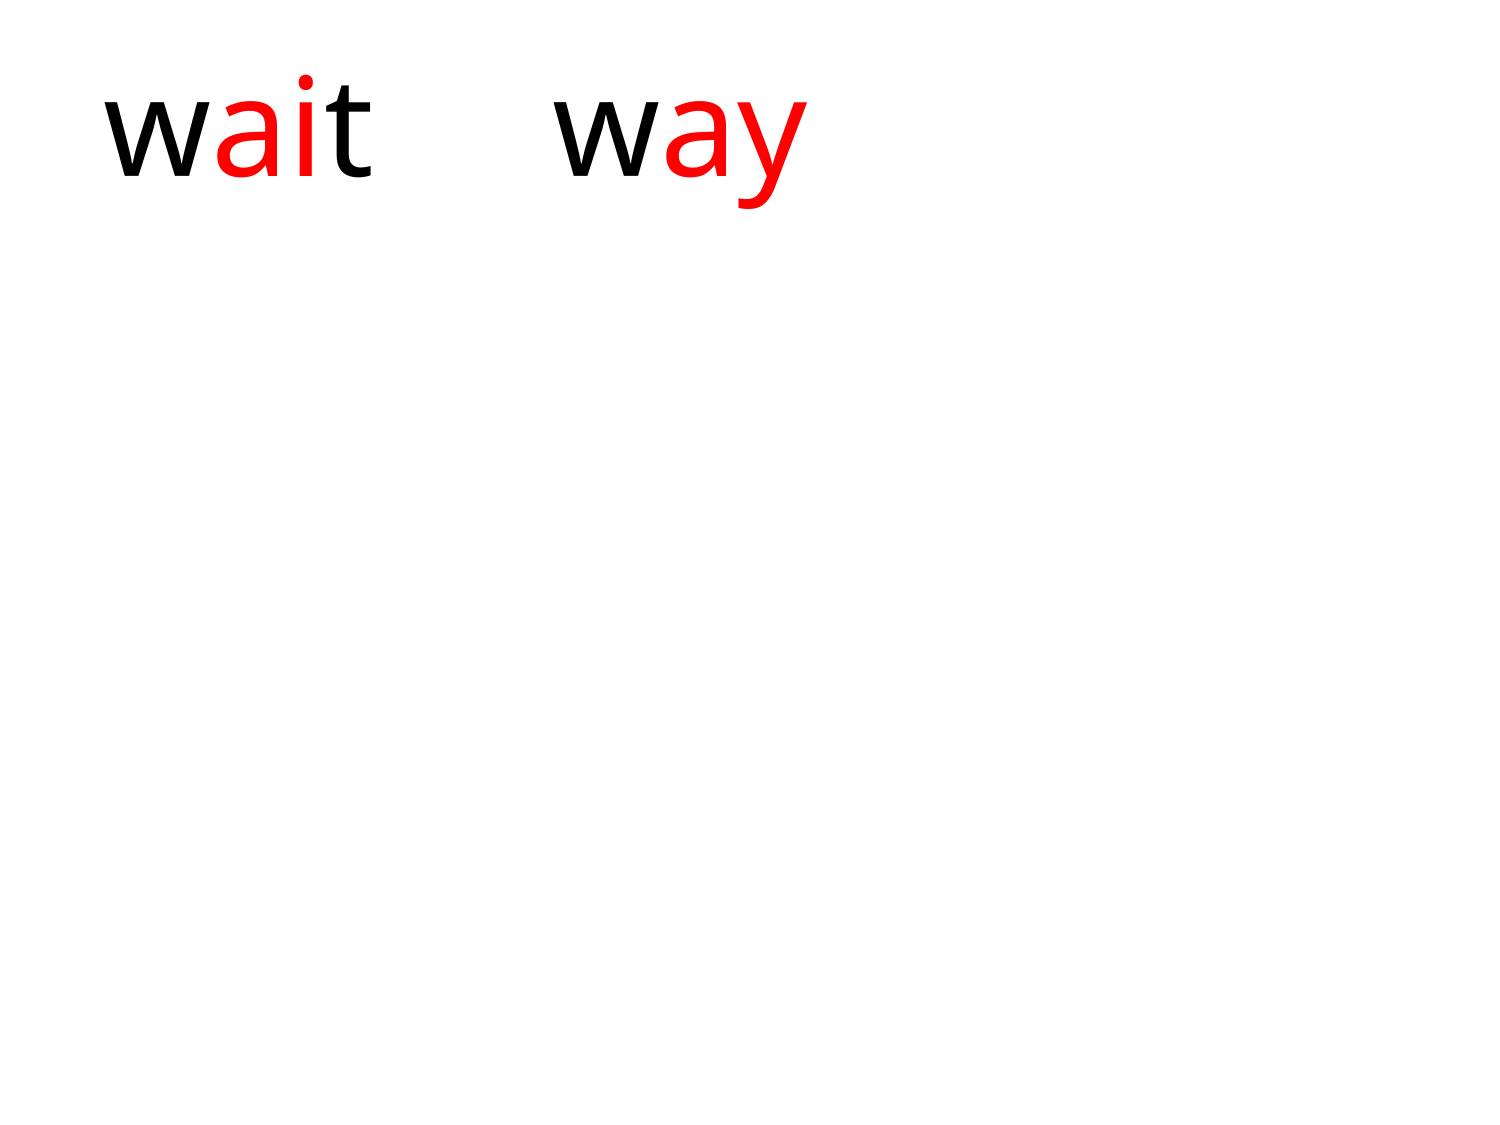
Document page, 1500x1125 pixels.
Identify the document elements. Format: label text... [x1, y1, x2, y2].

text_box wait way [17, 31, 1479, 212]
